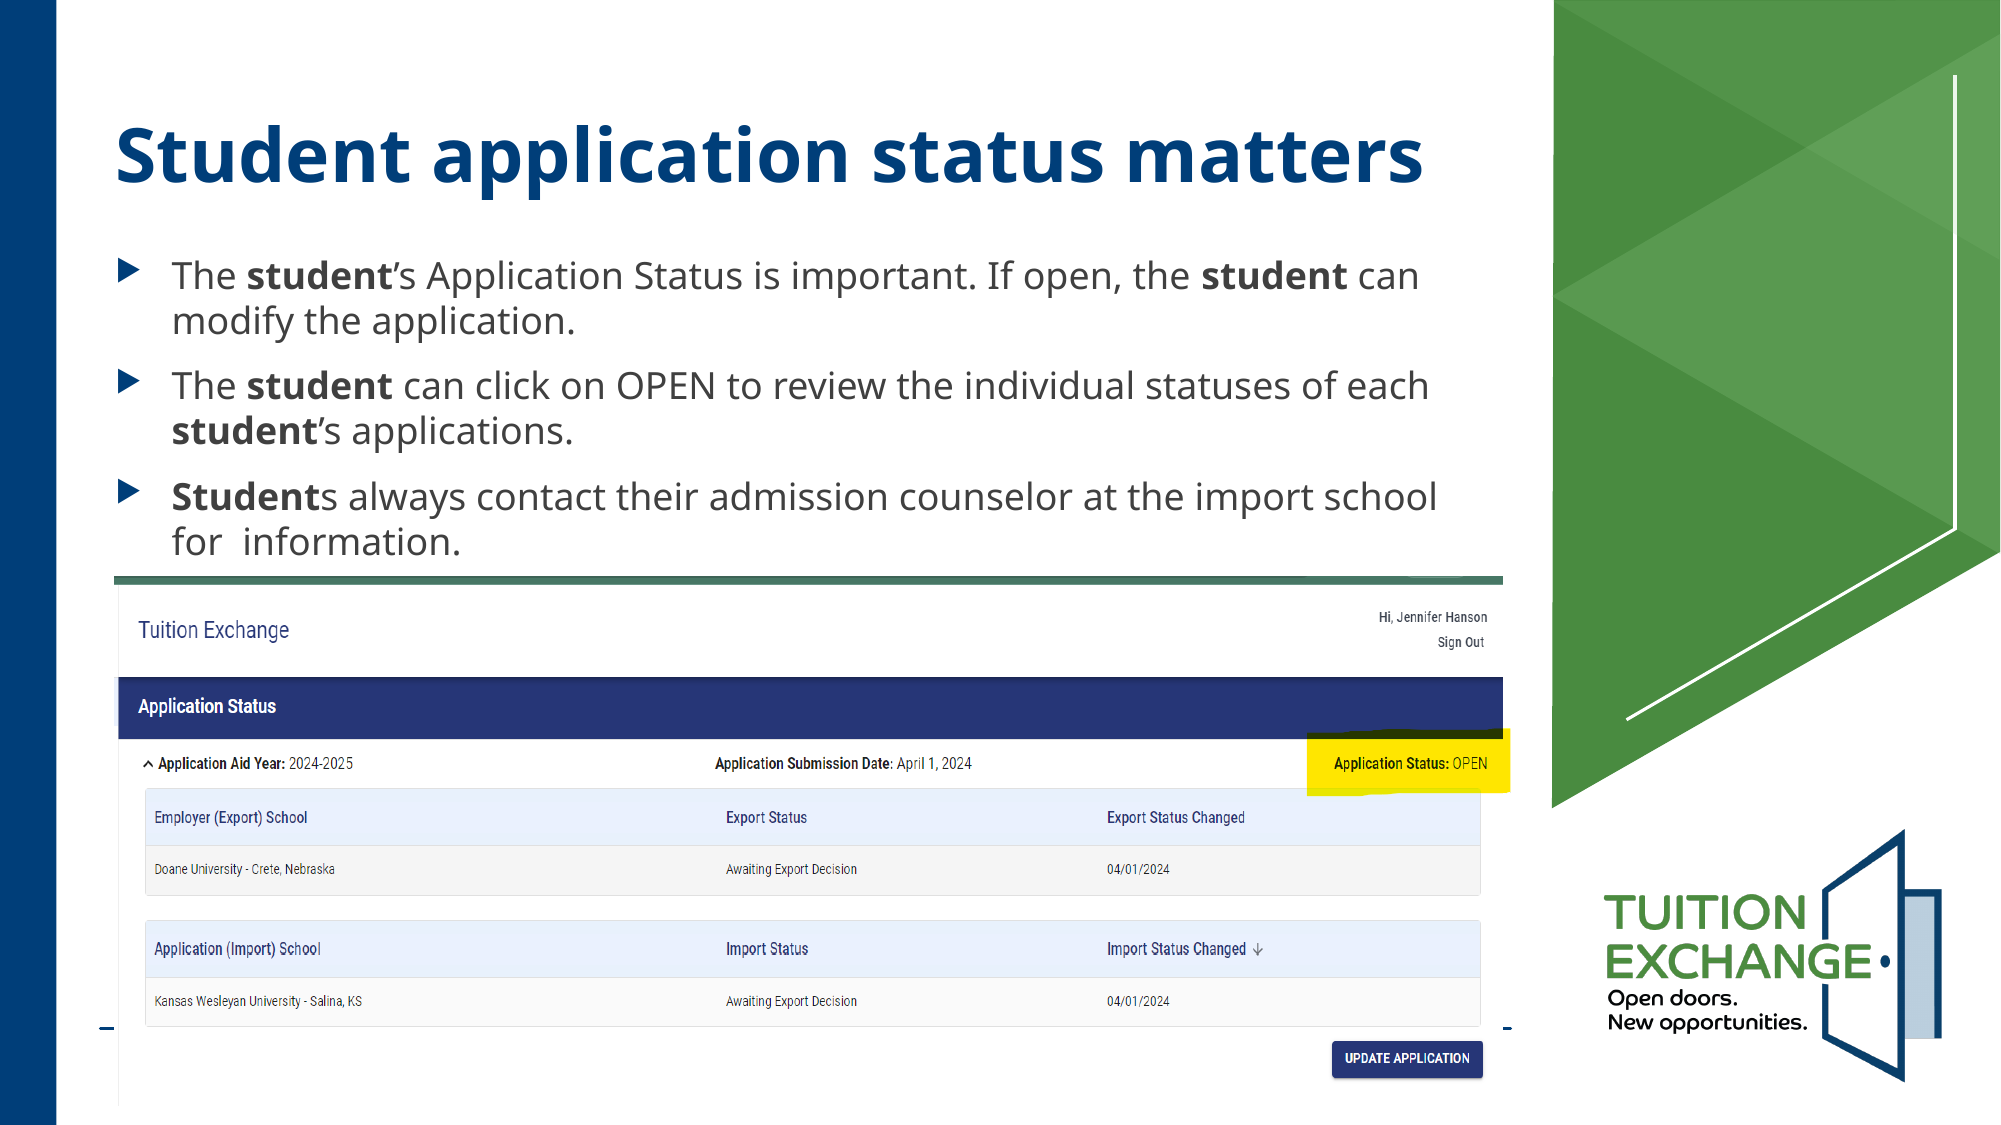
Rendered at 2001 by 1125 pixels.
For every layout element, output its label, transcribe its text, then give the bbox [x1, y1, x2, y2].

list The student’s Application Status is important. If open, the student can modify the application. The student can click on OPEN to review the individual statuses of each student’s applications. Students always contact their admission counselor at the import school for information. [100, 244, 1511, 881]
title Student application status matters [100, 99, 1511, 244]
picture [1594, 816, 1957, 1095]
picture [113, 575, 1511, 1107]
